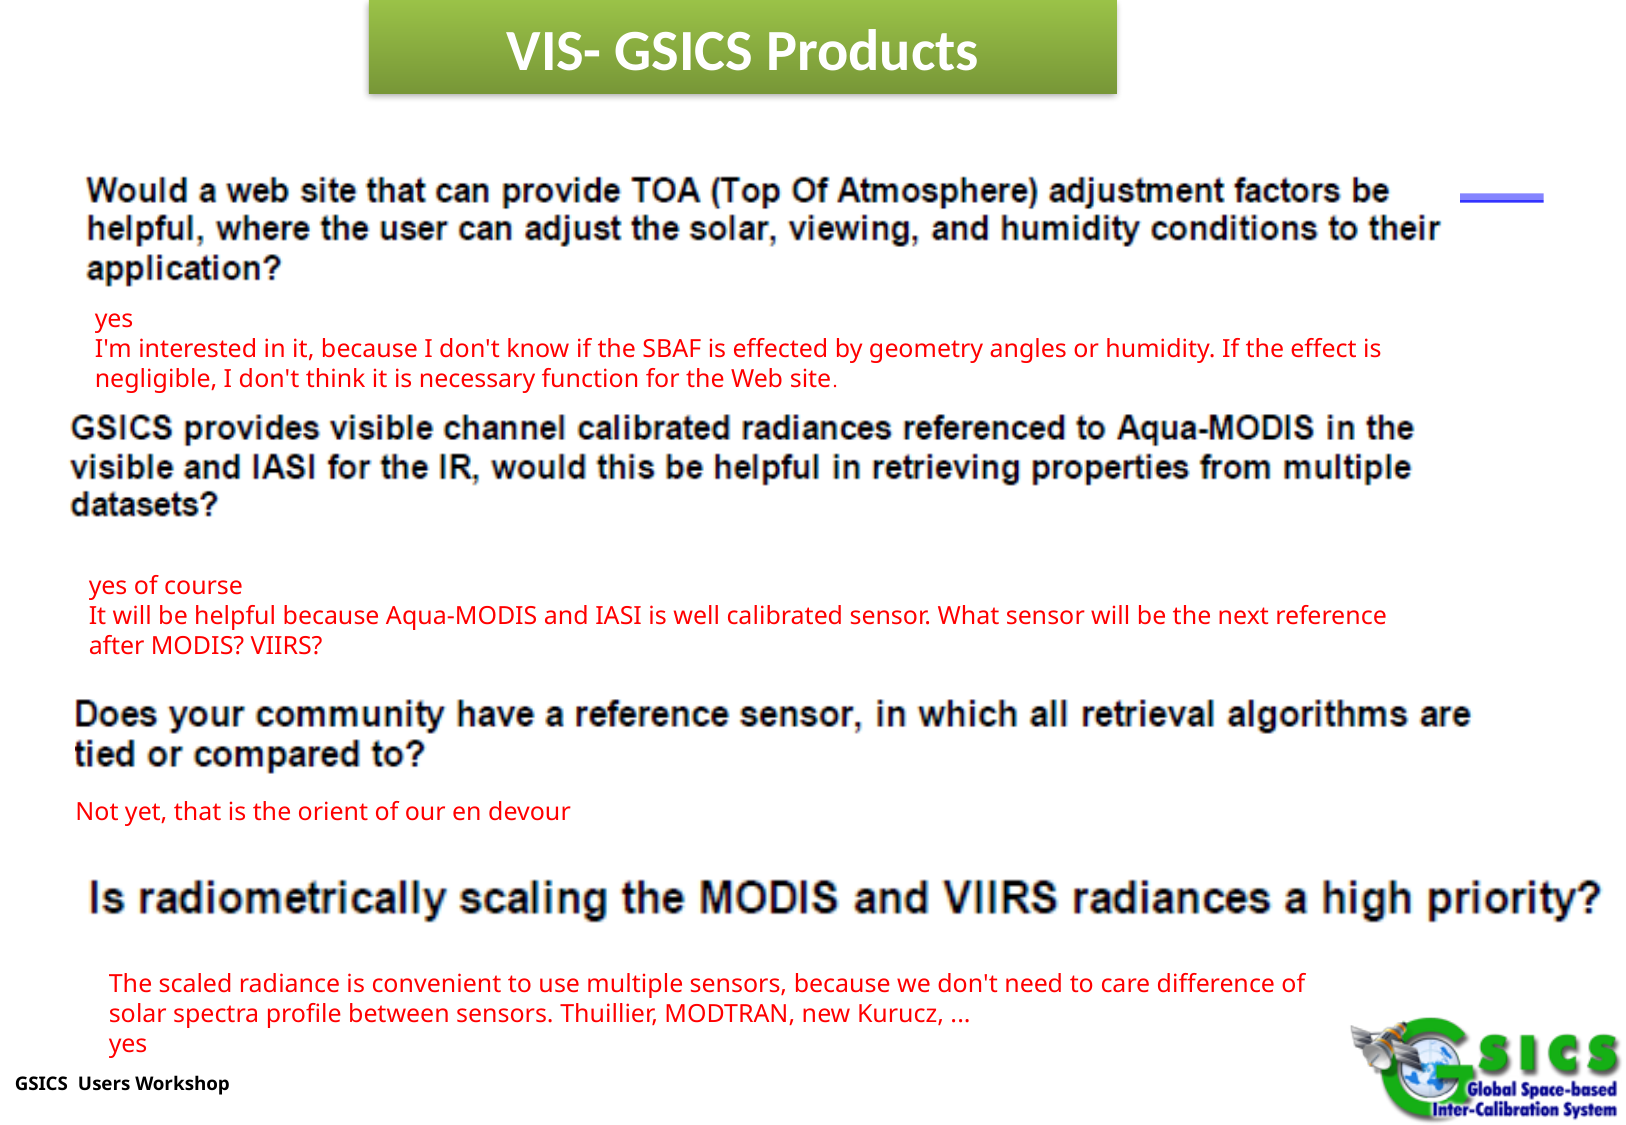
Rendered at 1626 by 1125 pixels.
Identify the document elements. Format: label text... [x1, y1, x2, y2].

text_box VIS- GSICS Products [368, 0, 1117, 94]
picture [74, 686, 1493, 805]
text_box yes of course It will be helpful because Aqua-MODIS and IASI is well calibrated sensor. What sensor will be the next reference after MODIS? VIIRS? [73, 561, 1465, 667]
picture [71, 873, 1625, 939]
picture [63, 409, 1426, 559]
picture [1343, 1010, 1625, 1125]
text_box The scaled radiance is convenient to use multiple sensors, because we don't need to care difference of solar spectra profile between sensors. Thuillier, MODTRAN, new Kurucz, ... yes [93, 960, 1334, 1066]
picture [77, 163, 1460, 294]
text_box Not yet, that is the orient of our en devour [60, 788, 587, 833]
text_box yes I'm interested in it, because I don't know if the SBAF is effected by geometry angles or humidity. If the effect is negligible, I don't think it is necessary function for the Web site. [80, 302, 1406, 400]
